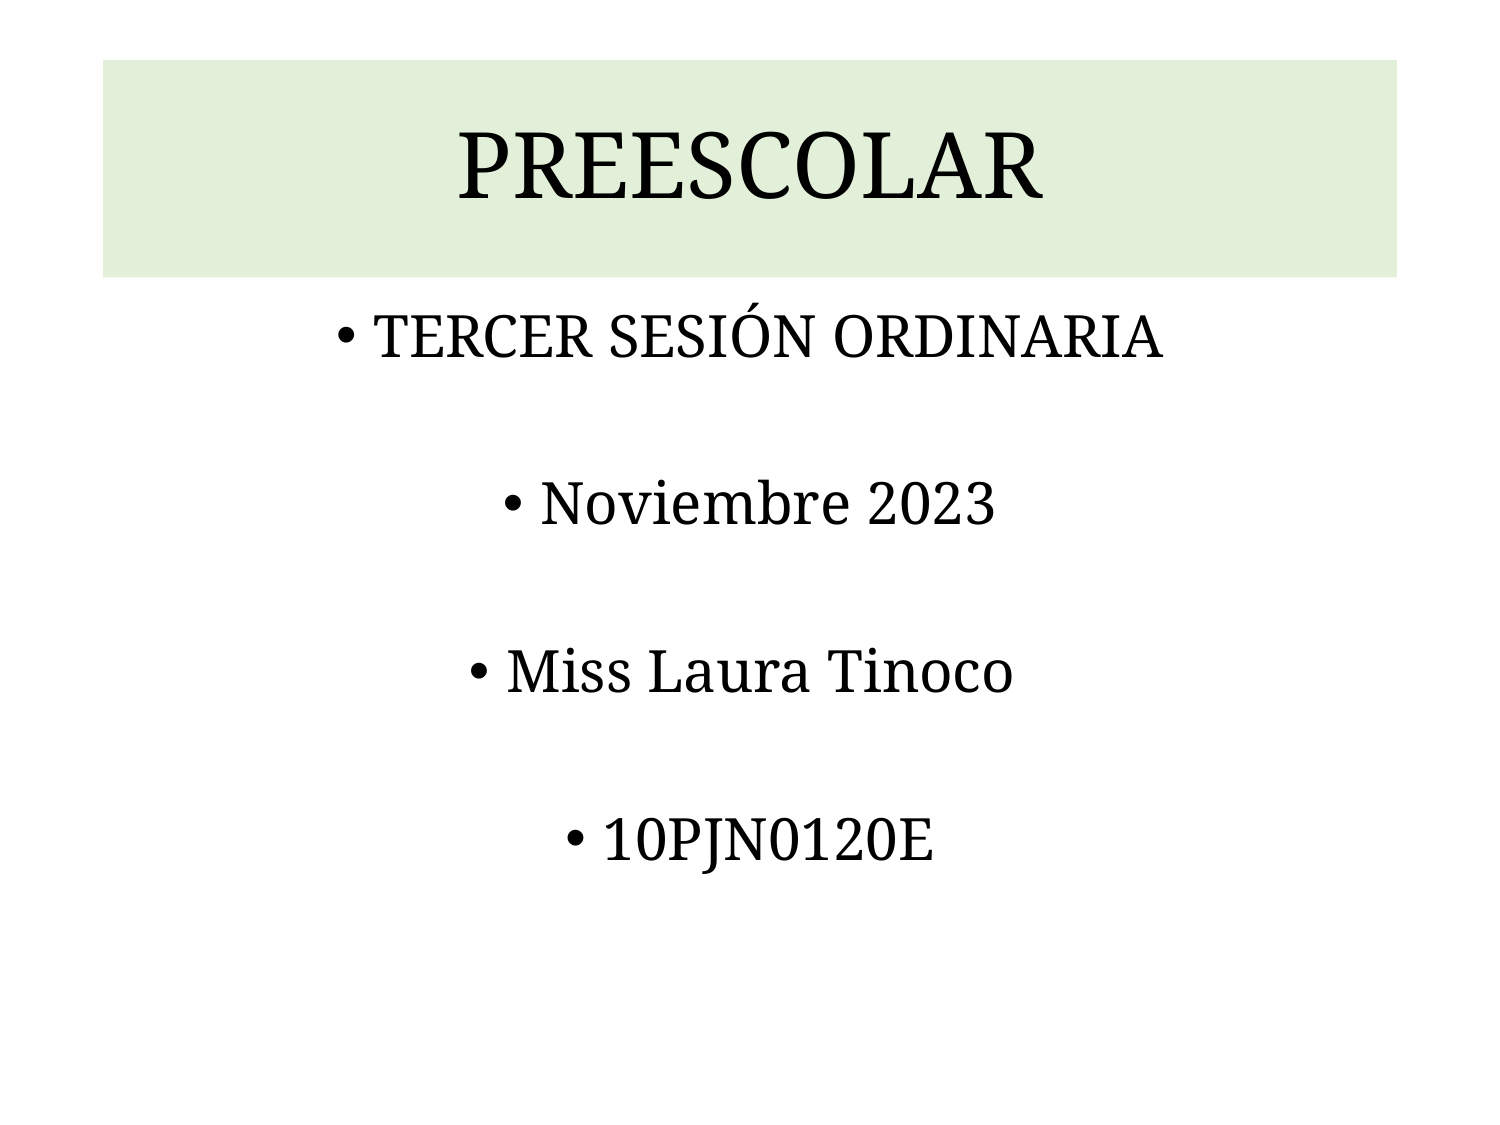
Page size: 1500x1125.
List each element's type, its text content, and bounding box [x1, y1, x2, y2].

list TERCER SESIÓN ORDINARIA Noviembre 2023 Miss Laura Tinoco 10PJN0120E [103, 299, 1397, 1014]
title PREESCOLAR [103, 59, 1397, 278]
